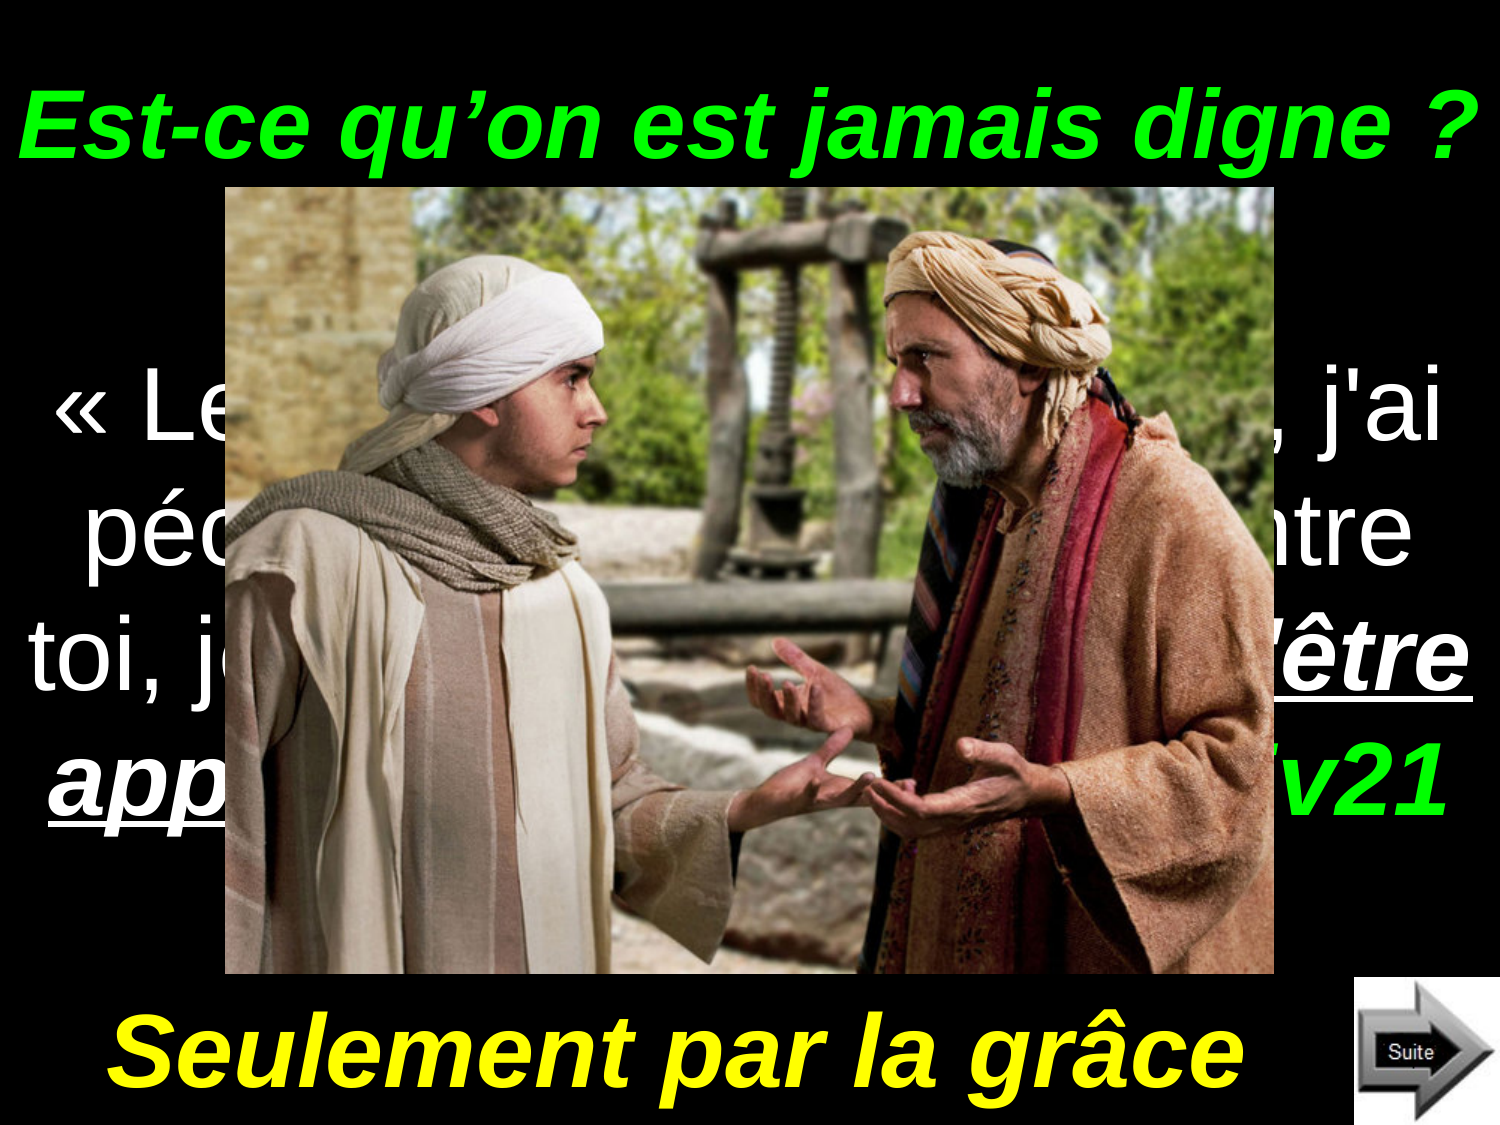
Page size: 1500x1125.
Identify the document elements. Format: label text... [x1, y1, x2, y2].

list « Le fils lui dit : ‘Mon père, j'ai péché contre le ciel et contre toi, je ne suis plus digne d'être appelé ton fils.’ » Luc 15v21 [1279, 196, 1500, 976]
picture [1354, 977, 1500, 1125]
list « Le fils lui dit : ‘Mon père, j'ai péché contre le ciel et contre toi, je ne suis plus digne d'être appelé ton fils.’ » Luc 15v21 [0, 196, 220, 976]
list Seulement par la grâce [1, 975, 1353, 1125]
title Est-ce qu’on est jamais digne ? [0, 52, 1500, 196]
picture [225, 187, 1275, 975]
